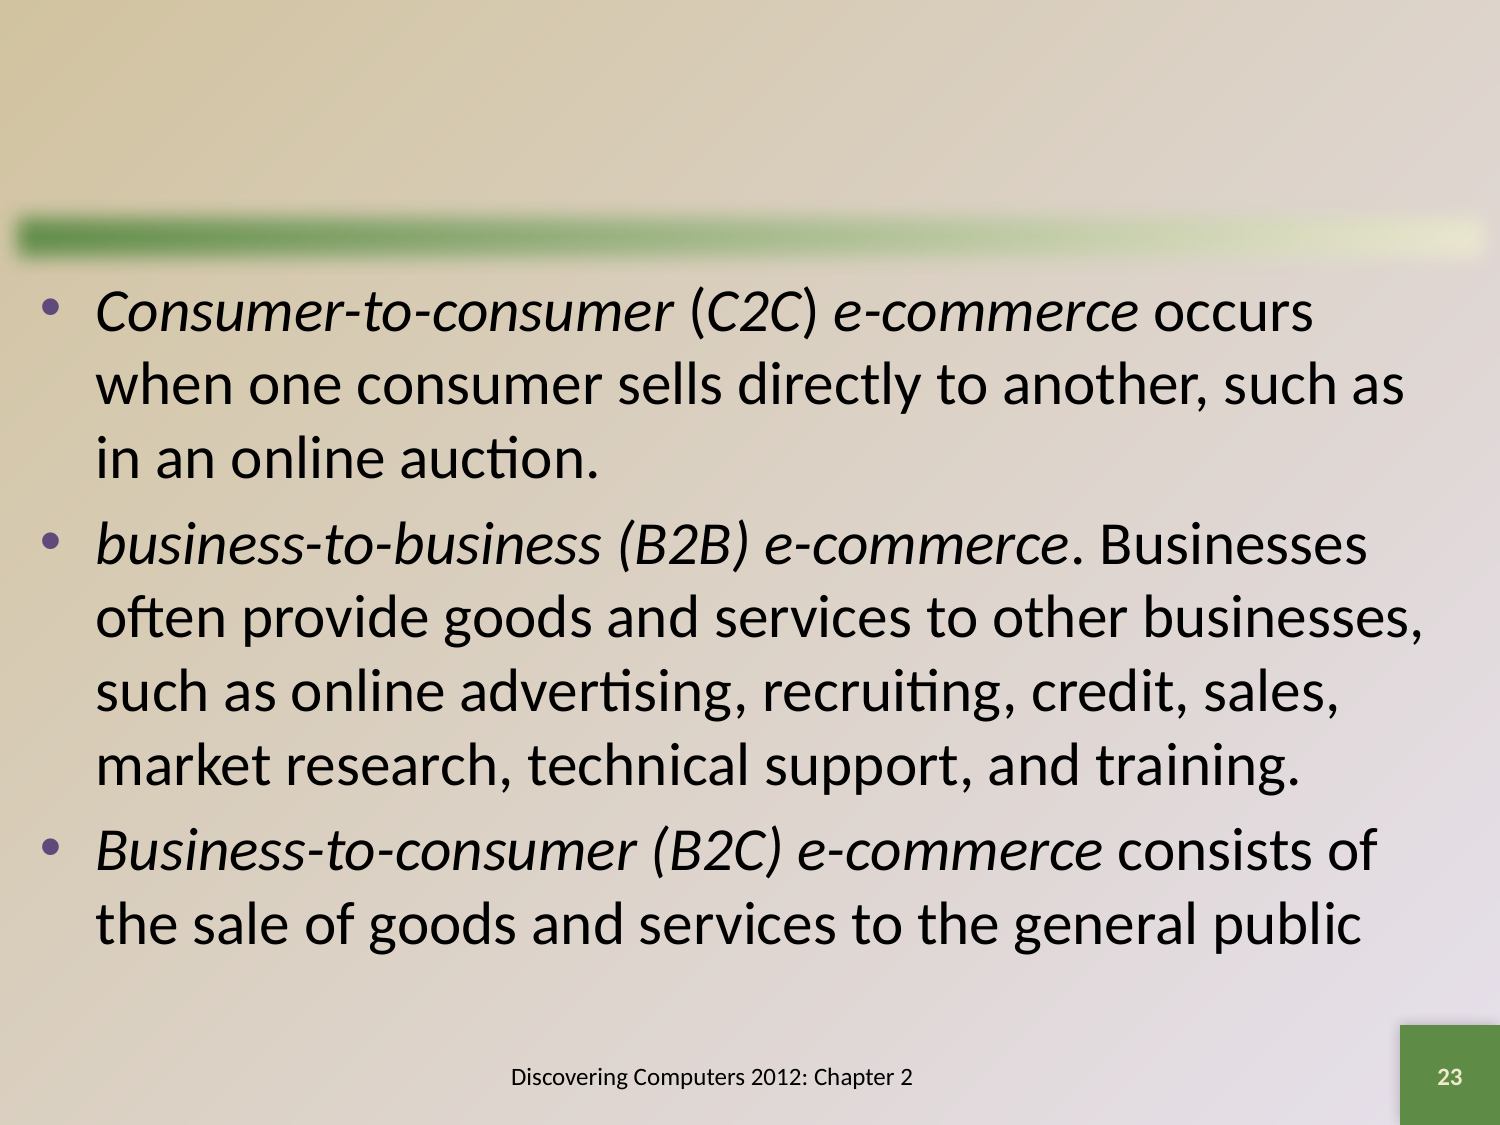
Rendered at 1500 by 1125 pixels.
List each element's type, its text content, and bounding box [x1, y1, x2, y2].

footer Discovering Computers 2012: Chapter 2 [324, 1045, 1100, 1105]
slide_number 23 [1400, 1025, 1500, 1125]
list Consumer-to-consumer (C2C) e-commerce occurs when one consumer sells directly to another, such as in an online auction. business-to-business (B2B) e-commerce. Businesses often provide goods and services to other businesses, such as online advertising, recruiting, credit, sales, market research, technical support, and training. Business-to-consumer (B2C) e-commerce consists of the sale of goods and services to the general public [24, 262, 1475, 1025]
